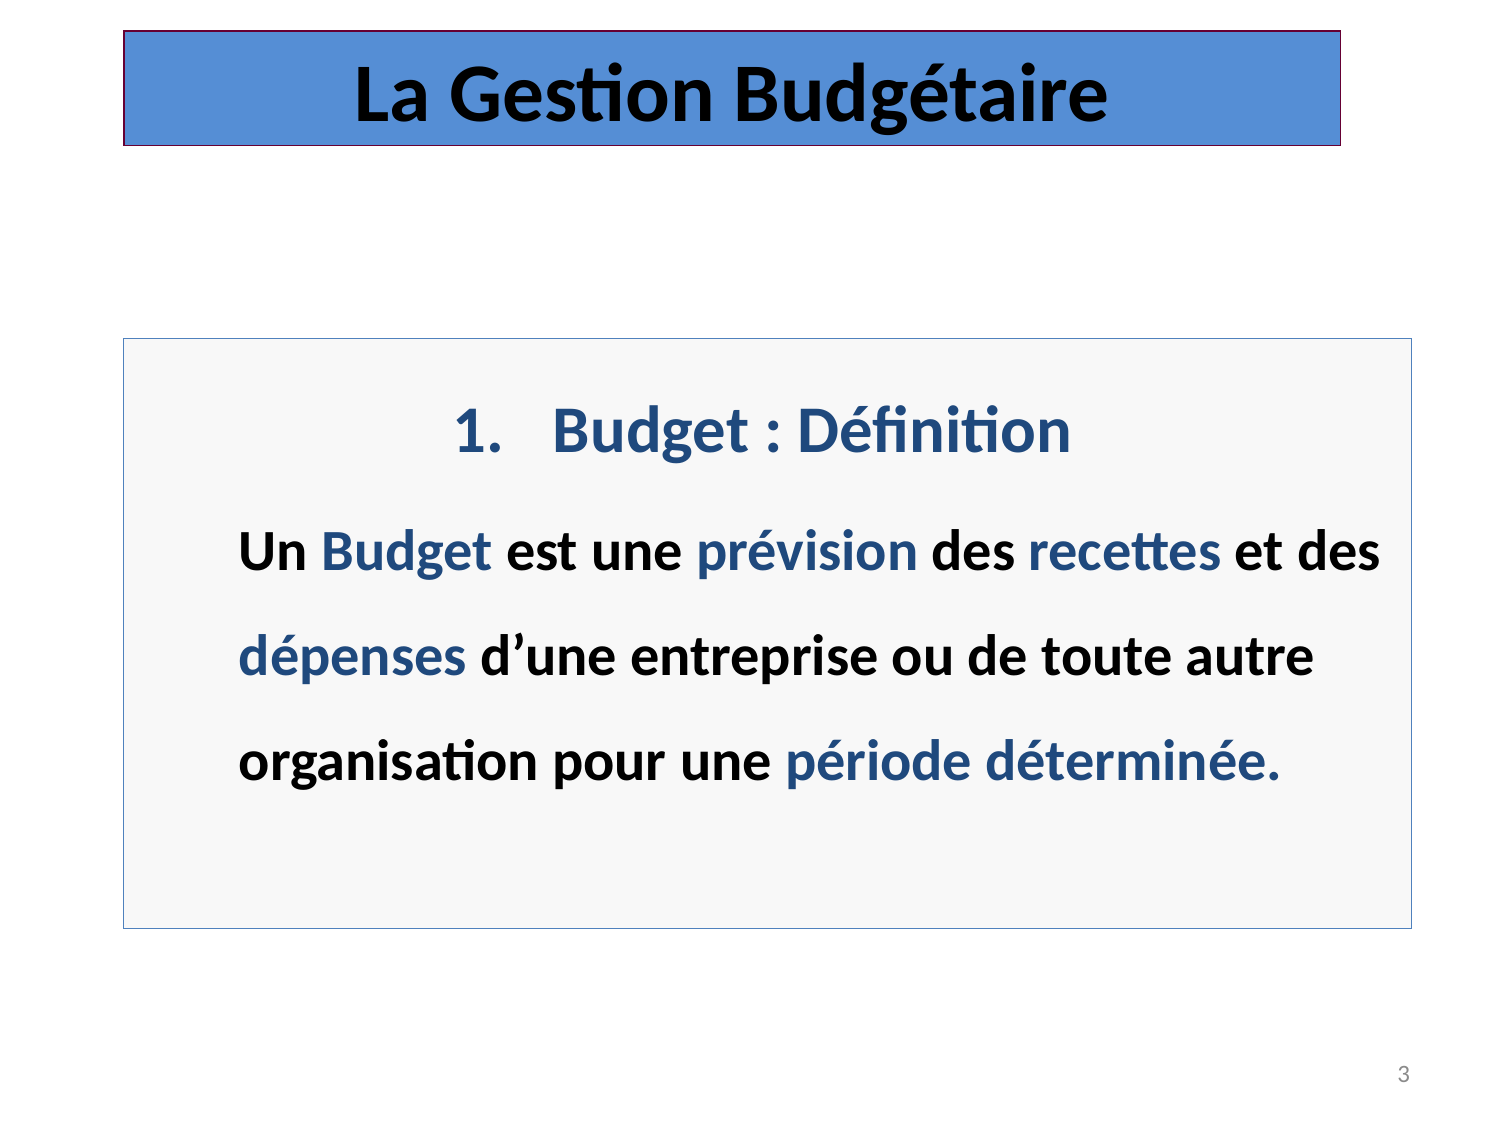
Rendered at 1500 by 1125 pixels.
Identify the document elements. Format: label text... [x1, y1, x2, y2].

text_box La Gestion Budgétaire [123, 31, 1341, 146]
slide_number 3 [1074, 1042, 1425, 1103]
list Budget : Définition Un Budget est une prévision des recettes et des dépenses d’une entreprise ou de toute autre organisation pour une période déterminée. [123, 338, 1412, 929]
